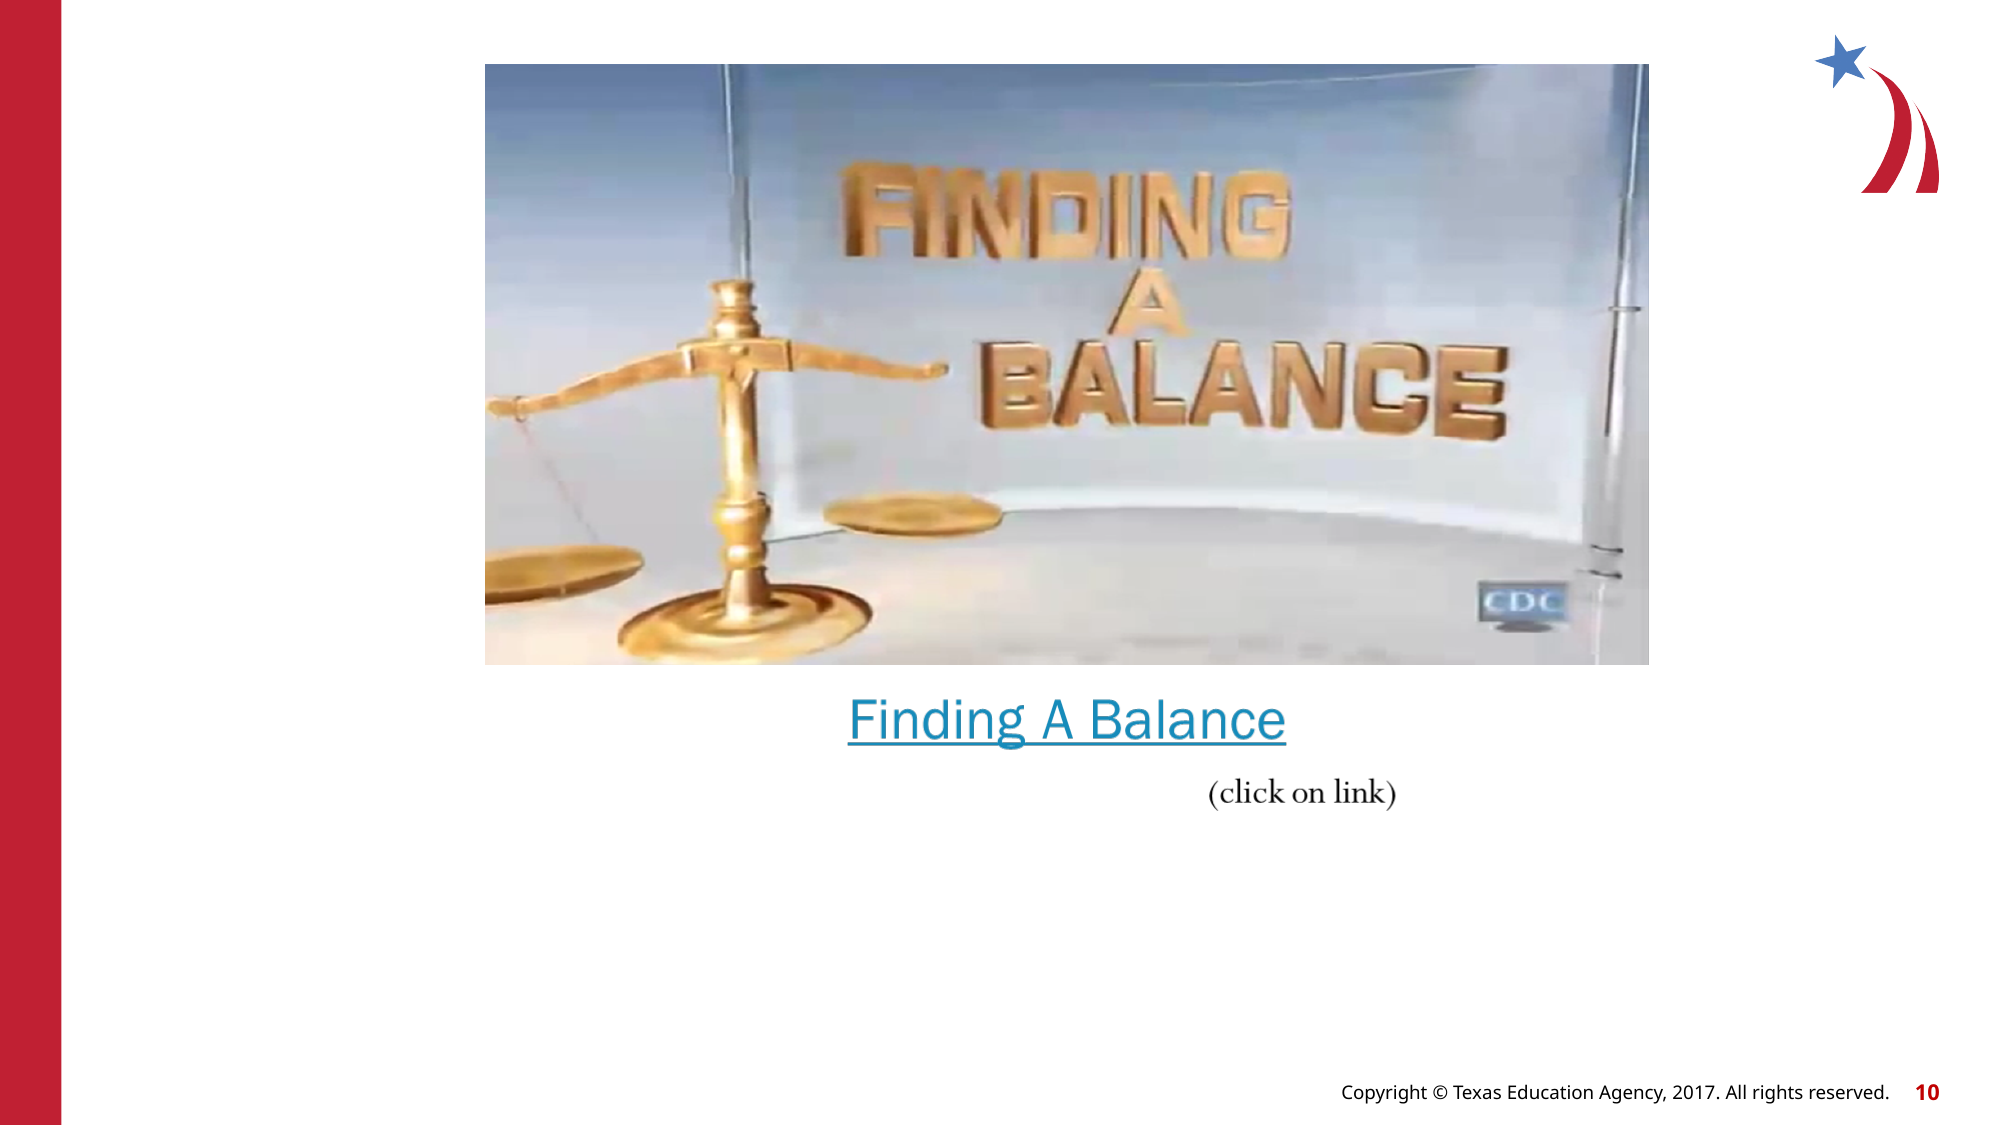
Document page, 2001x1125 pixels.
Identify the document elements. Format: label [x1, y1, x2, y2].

picture [266, 64, 1868, 839]
picture [1814, 34, 1939, 193]
